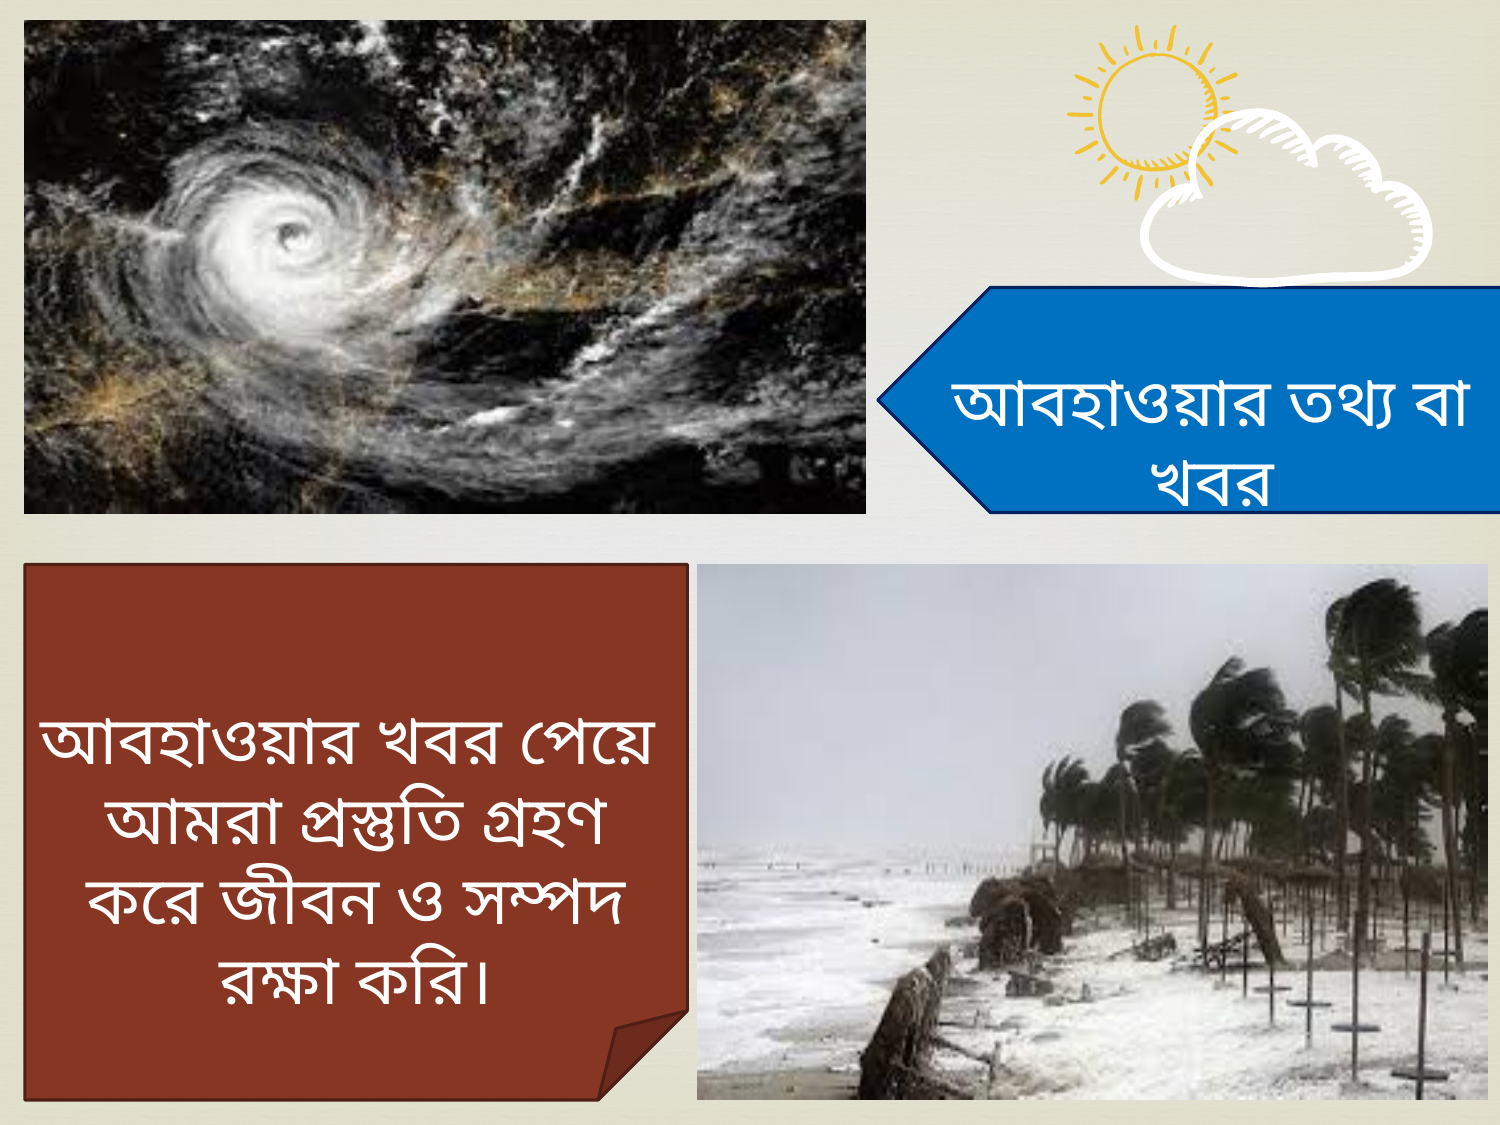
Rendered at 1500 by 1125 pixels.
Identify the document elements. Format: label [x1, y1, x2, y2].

text_box [1167, 24, 1177, 52]
text_box [1084, 126, 1094, 131]
text_box [1169, 175, 1176, 187]
text_box [1183, 171, 1190, 181]
text_box [1097, 153, 1106, 161]
text_box [1214, 140, 1238, 155]
text_box [1123, 45, 1129, 56]
text_box [1220, 96, 1230, 101]
text_box [877, 286, 1500, 513]
text_box [1220, 127, 1231, 132]
text_box [1082, 95, 1092, 101]
text_box [1098, 52, 1218, 172]
text_box [1097, 66, 1106, 73]
picture [24, 19, 866, 515]
picture [696, 563, 1488, 1101]
text_box [24, 563, 688, 1101]
text_box [1066, 112, 1094, 117]
text_box [1074, 74, 1100, 89]
text_box [1074, 140, 1099, 155]
text_box [1098, 42, 1117, 66]
text_box [1197, 42, 1213, 65]
text_box [1139, 108, 1433, 285]
text_box [1099, 166, 1119, 185]
text_box [1222, 110, 1237, 114]
text_box [1134, 24, 1144, 52]
text_box [1134, 174, 1143, 201]
text_box [1153, 39, 1158, 50]
text_box [1122, 171, 1129, 182]
text_box [1184, 46, 1190, 56]
text_box [1154, 177, 1159, 189]
text_box [1196, 163, 1214, 187]
text_box [1215, 72, 1238, 85]
